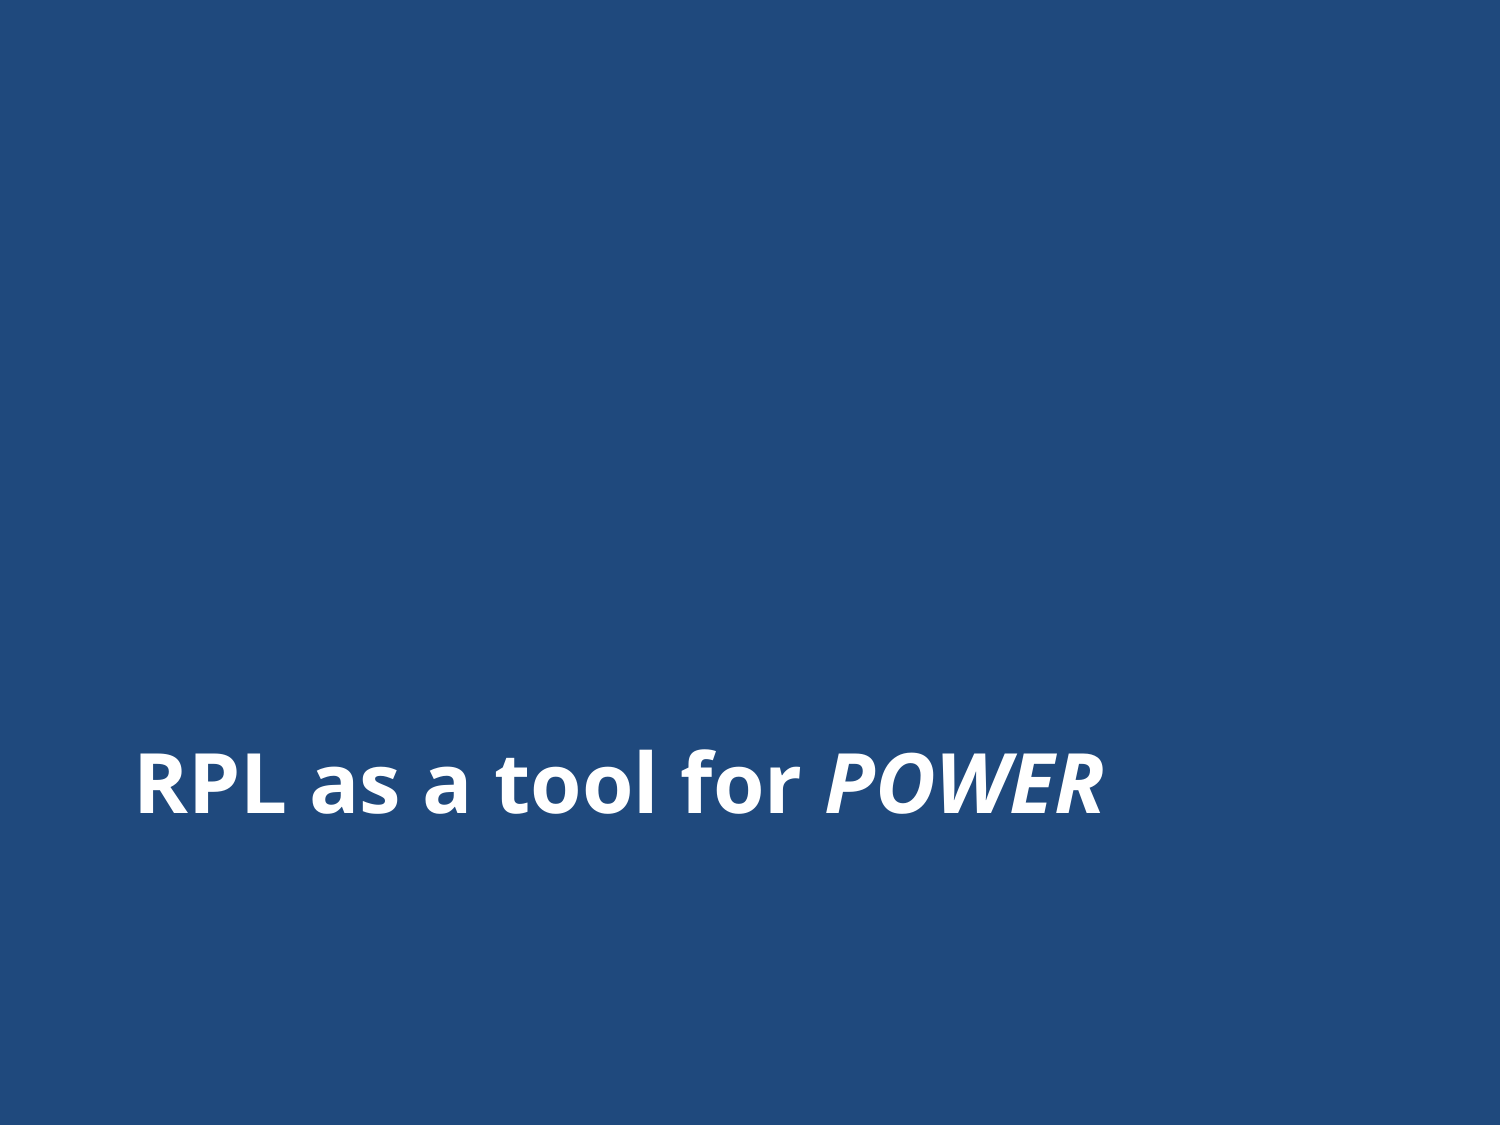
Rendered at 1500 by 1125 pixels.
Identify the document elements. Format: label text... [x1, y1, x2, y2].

title RPL as a tool for POWER [118, 722, 1394, 947]
